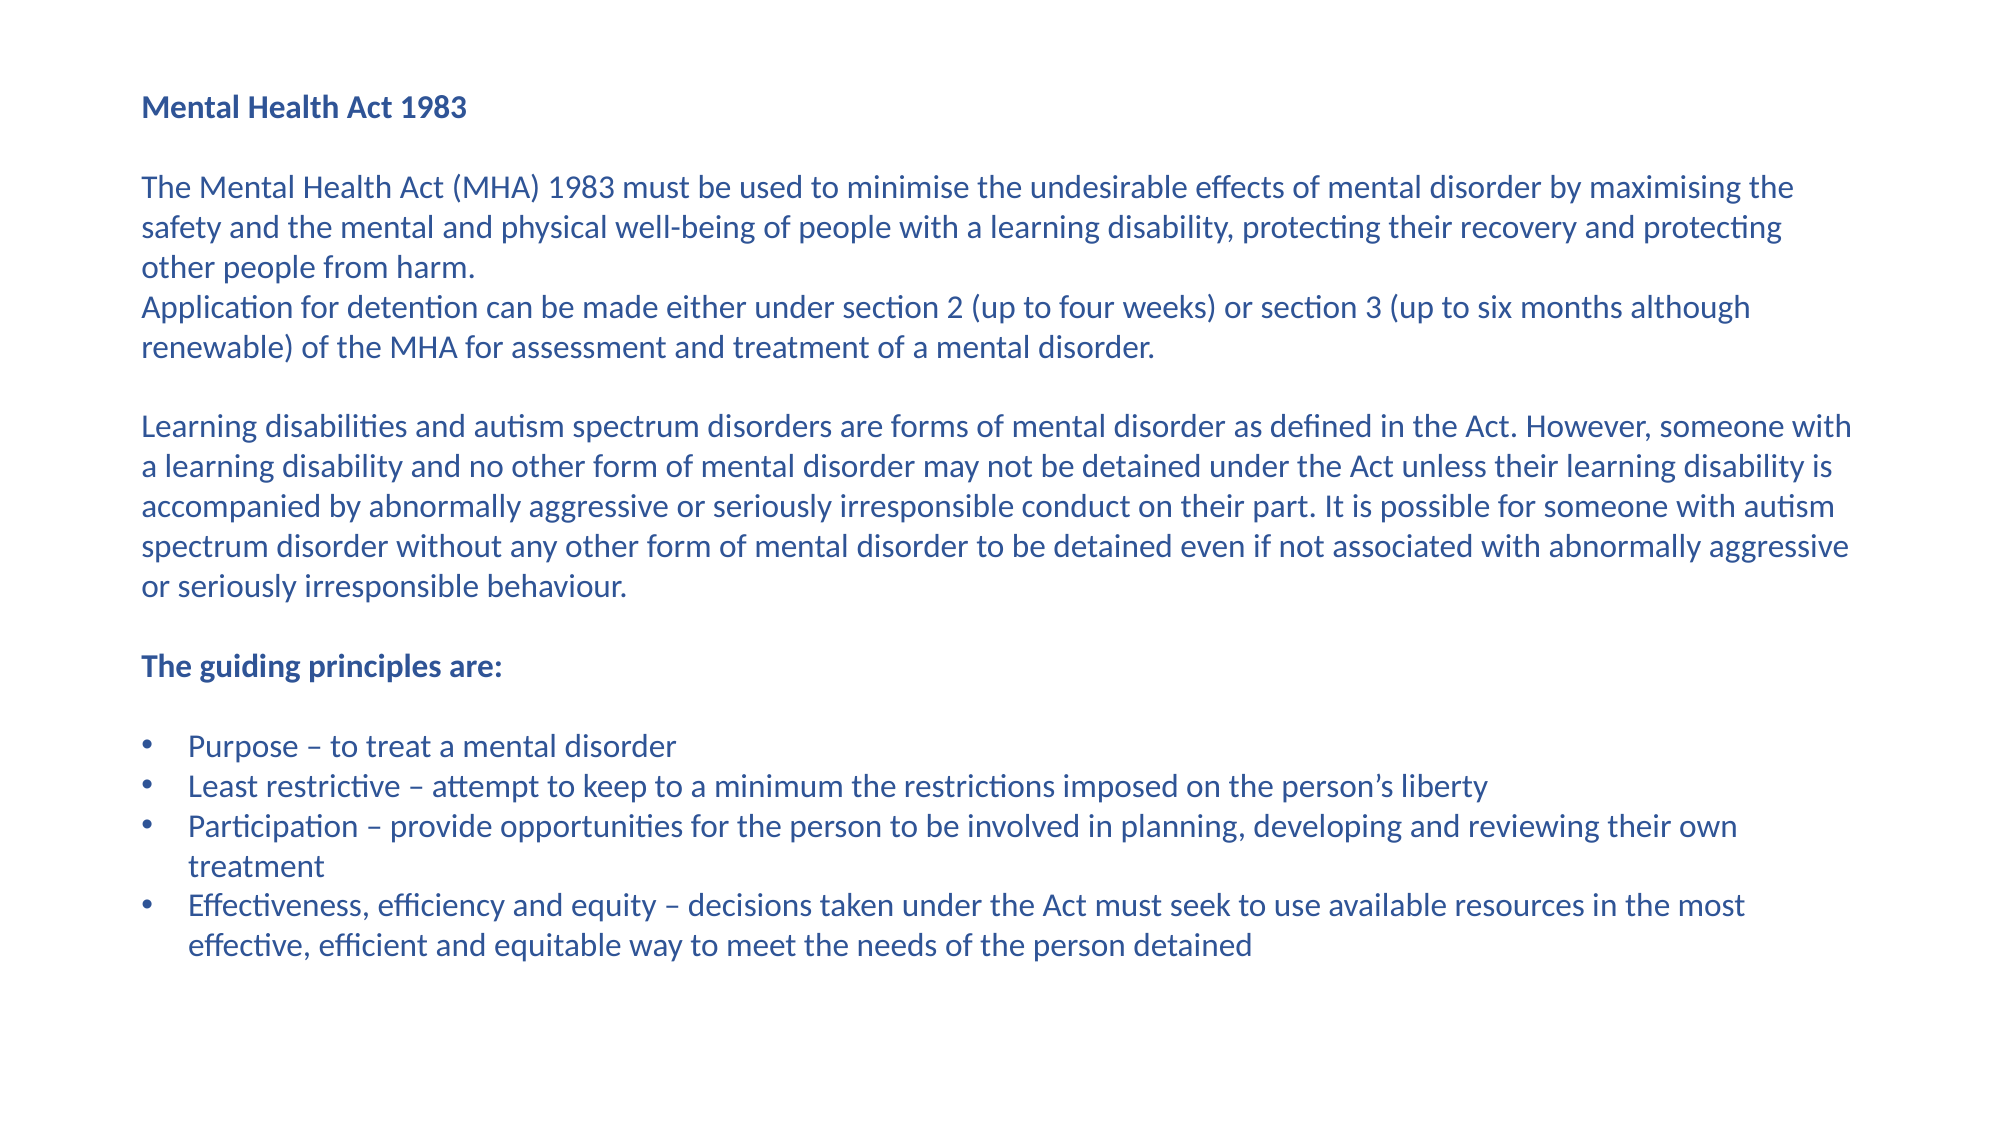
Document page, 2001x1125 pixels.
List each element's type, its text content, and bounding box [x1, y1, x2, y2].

text_box Mental Health Act 1983 The Mental Health Act (MHA) 1983 must be used to minimise the undesirable effects of mental disorder by maximising the safety and the mental and physical well-being of people with a learning disability, protecting their recovery and protecting other people from harm. Application for detention can be made either under section 2 (up to four weeks) or section 3 (up to six months although renewable) of the MHA for assessment and treatment of a mental disorder. Learning disabilities and autism spectrum disorders are forms of mental disorder as defined in the Act. However, someone with a learning disability and no other form of mental disorder may not be detained under the Act unless their learning disability is accompanied by abnormally aggressive or seriously irresponsible conduct on their part. It is possible for someone with autism spectrum disorder without any other form of mental disorder to be detained even if not associated with abnormally aggressive or seriously irresponsible behaviour. The guiding principles are: Purpose – to treat a mental disorder Least restrictive – attempt to keep to a minimum the restrictions imposed on the person’s liberty Participation – provide opportunities for the person to be involved in planning, developing and reviewing their own treatment Effectiveness, efficiency and equity – decisions taken under the Act must seek to use available resources in the most effective, efficient and equitable way to meet the needs of the person detained [126, 77, 1874, 971]
